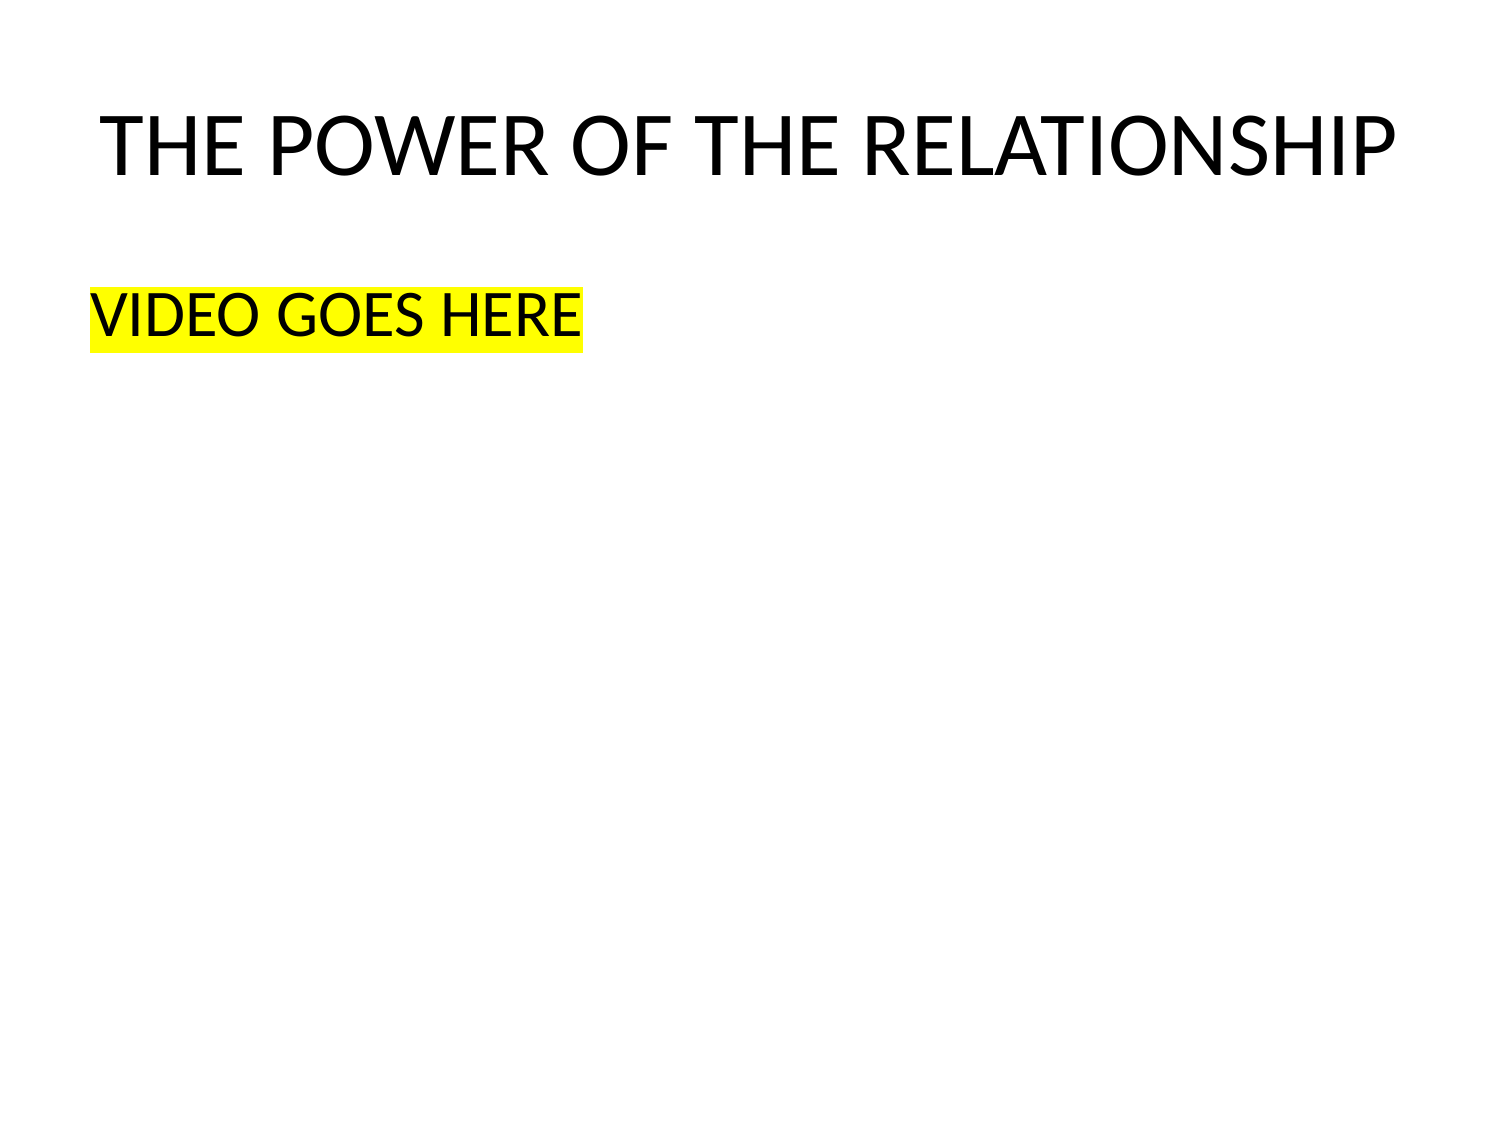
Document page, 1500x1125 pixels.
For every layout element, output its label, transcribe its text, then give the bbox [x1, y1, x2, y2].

list VIDEO GOES HERE [75, 262, 1425, 1005]
title THE POWER OF THE RELATIONSHIP [75, 45, 1425, 233]
